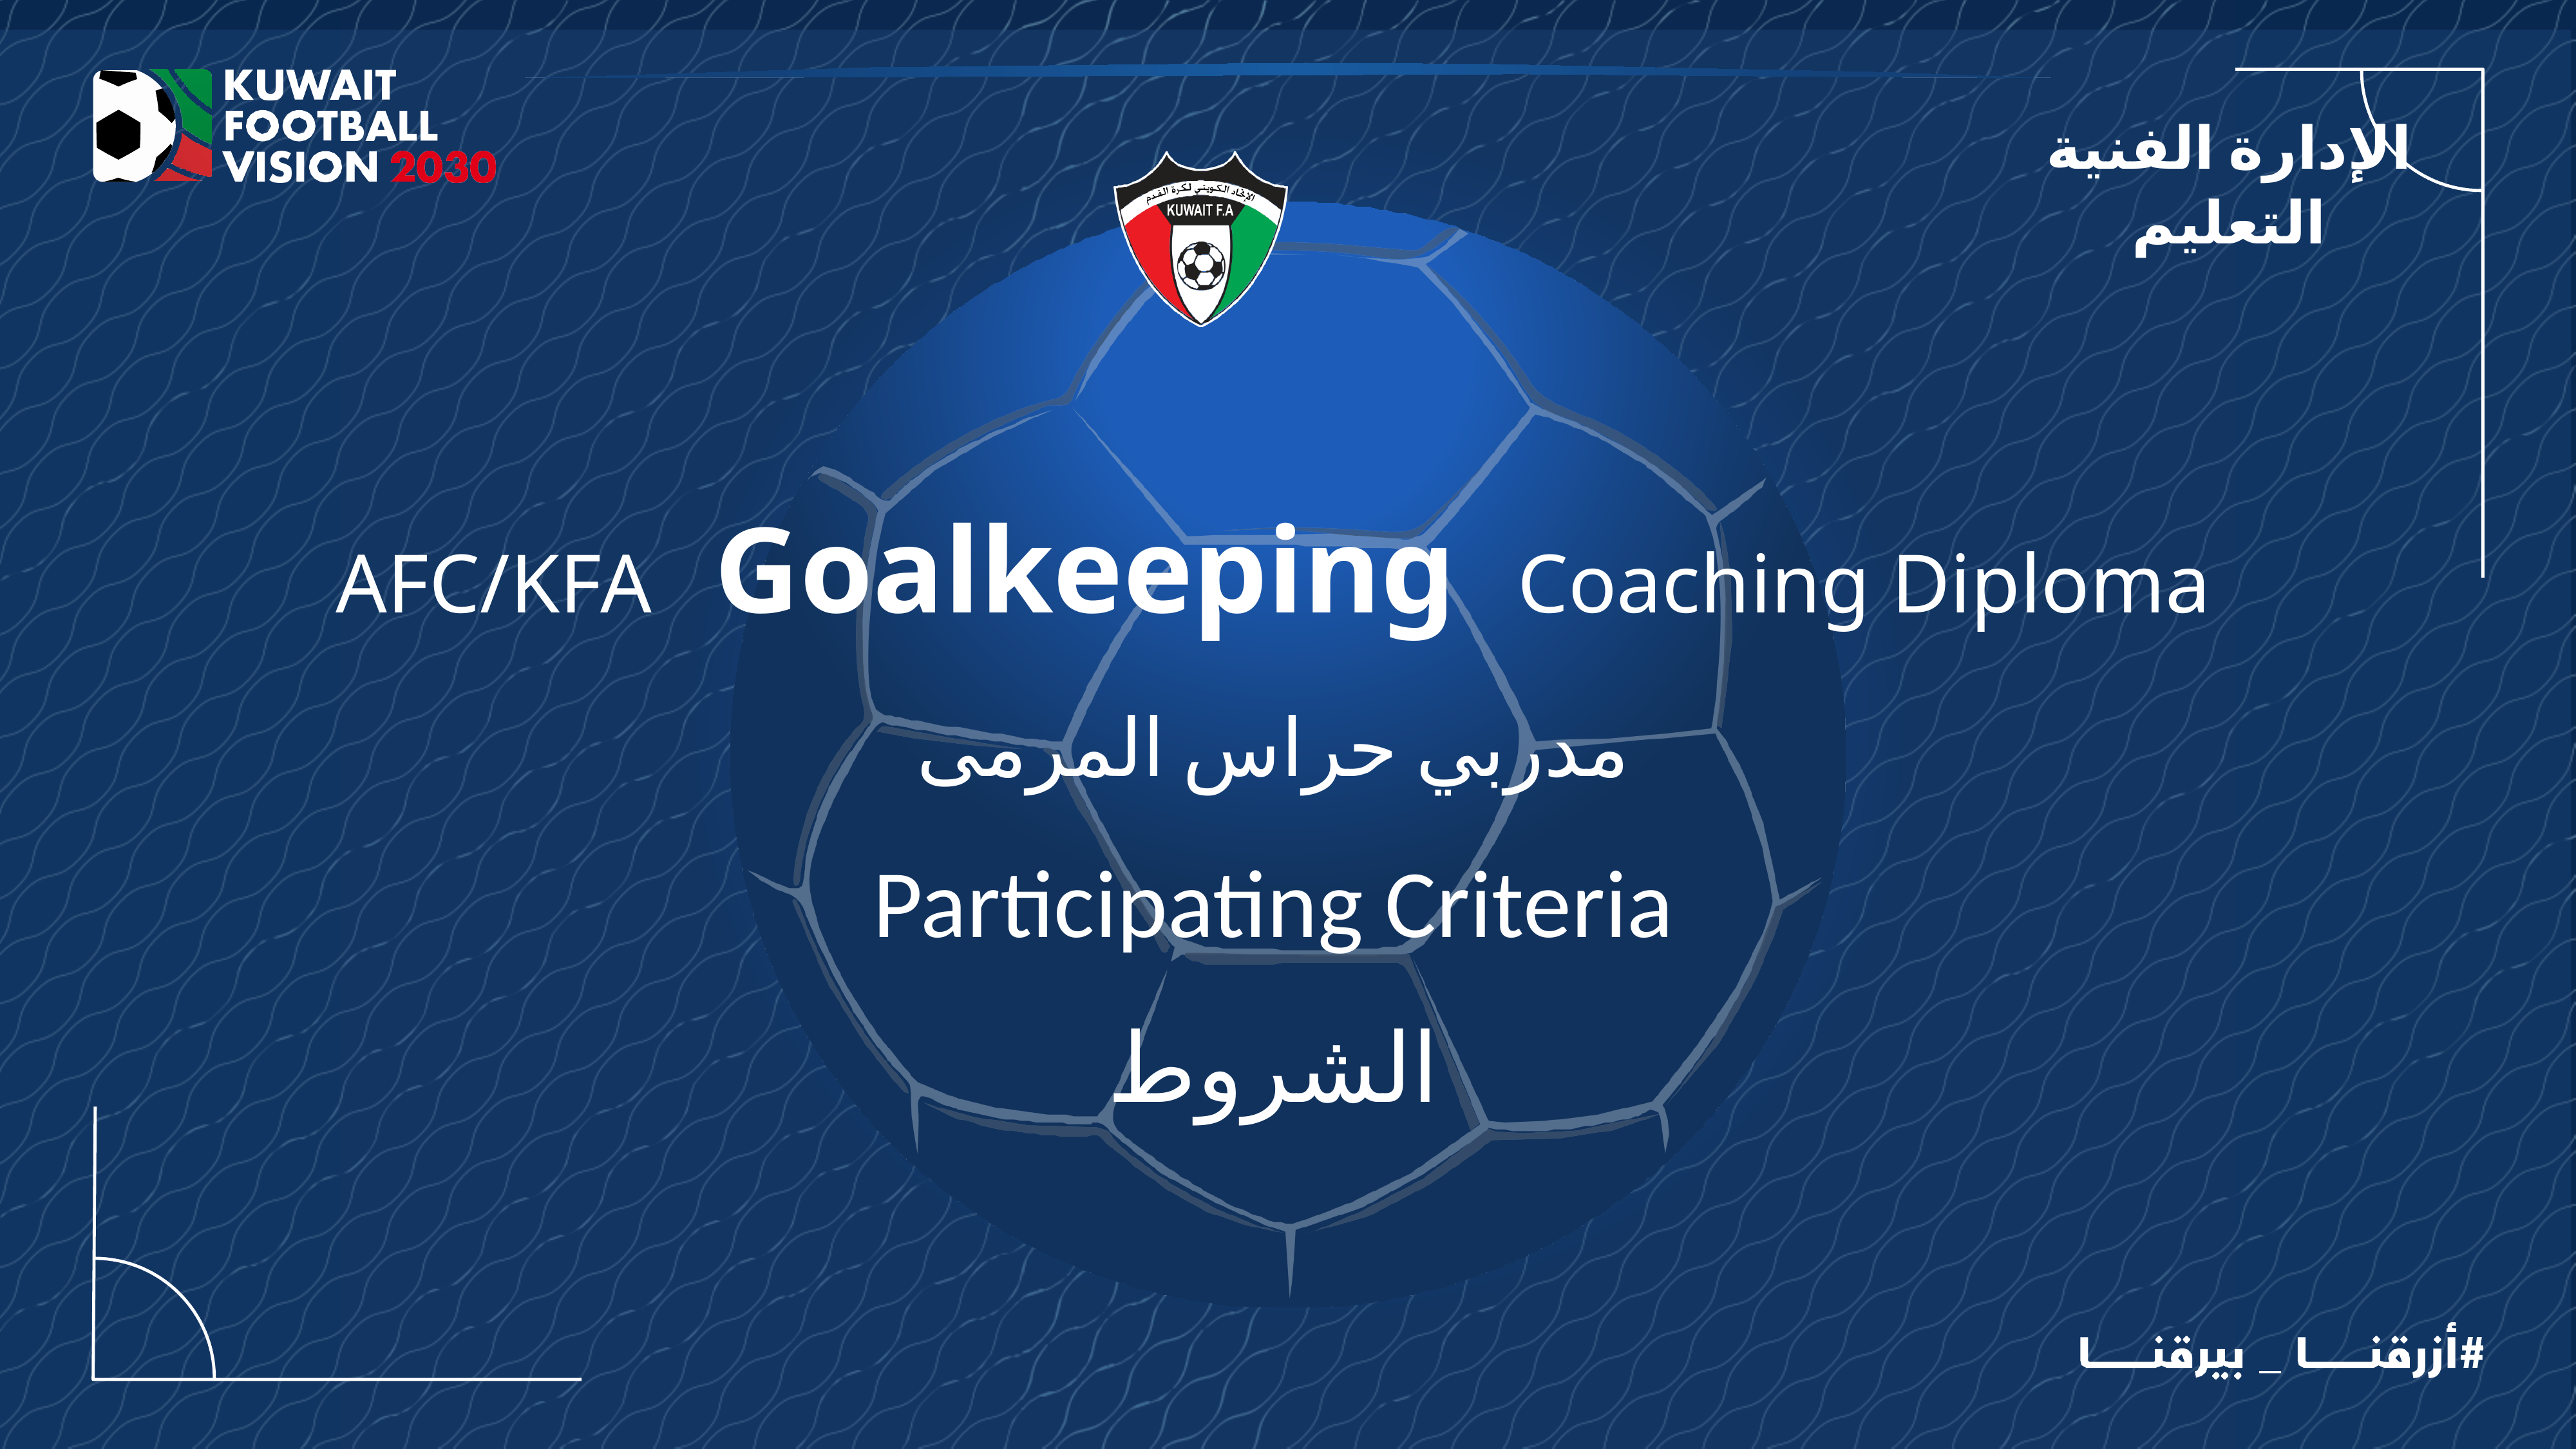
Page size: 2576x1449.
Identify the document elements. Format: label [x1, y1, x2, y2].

text_box [0, 0, 2571, 1449]
picture [2571, 0, 2576, 1449]
picture [1113, 151, 1289, 327]
text_box [2235, 69, 2483, 578]
text_box [93, 69, 496, 183]
text_box [93, 1106, 582, 1380]
text_box [2080, 1322, 2483, 1380]
